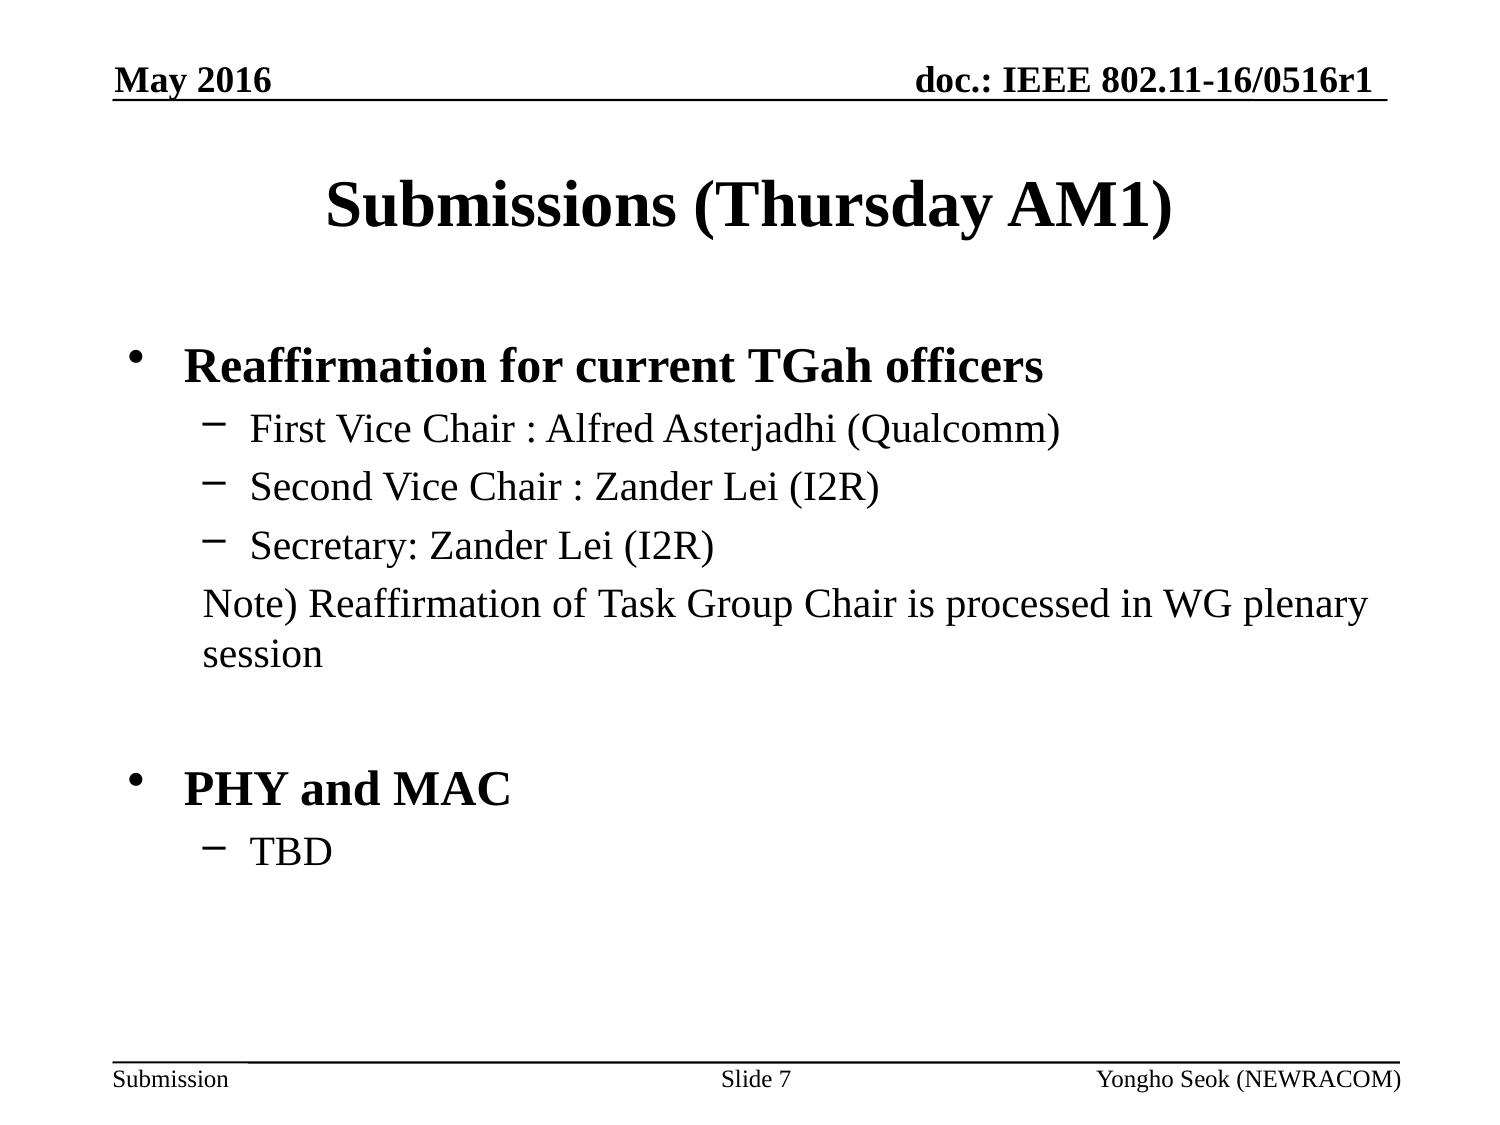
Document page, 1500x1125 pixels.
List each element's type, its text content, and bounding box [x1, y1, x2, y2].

slide_number Slide 7 [712, 1061, 800, 1093]
list Reaffirmation for current TGah officers First Vice Chair : Alfred Asterjadhi (Qualcomm) Second Vice Chair : Zander Lei (I2R) Secretary: Zander Lei (I2R) Note) Reaffirmation of Task Group Chair is processed in WG plenary session PHY and MAC TBD [112, 324, 1388, 1001]
footer Yongho Seok (NEWRACOM) [1092, 1061, 1402, 1093]
title Submissions (Thursday AM1) [112, 112, 1388, 288]
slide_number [114, 54, 274, 101]
